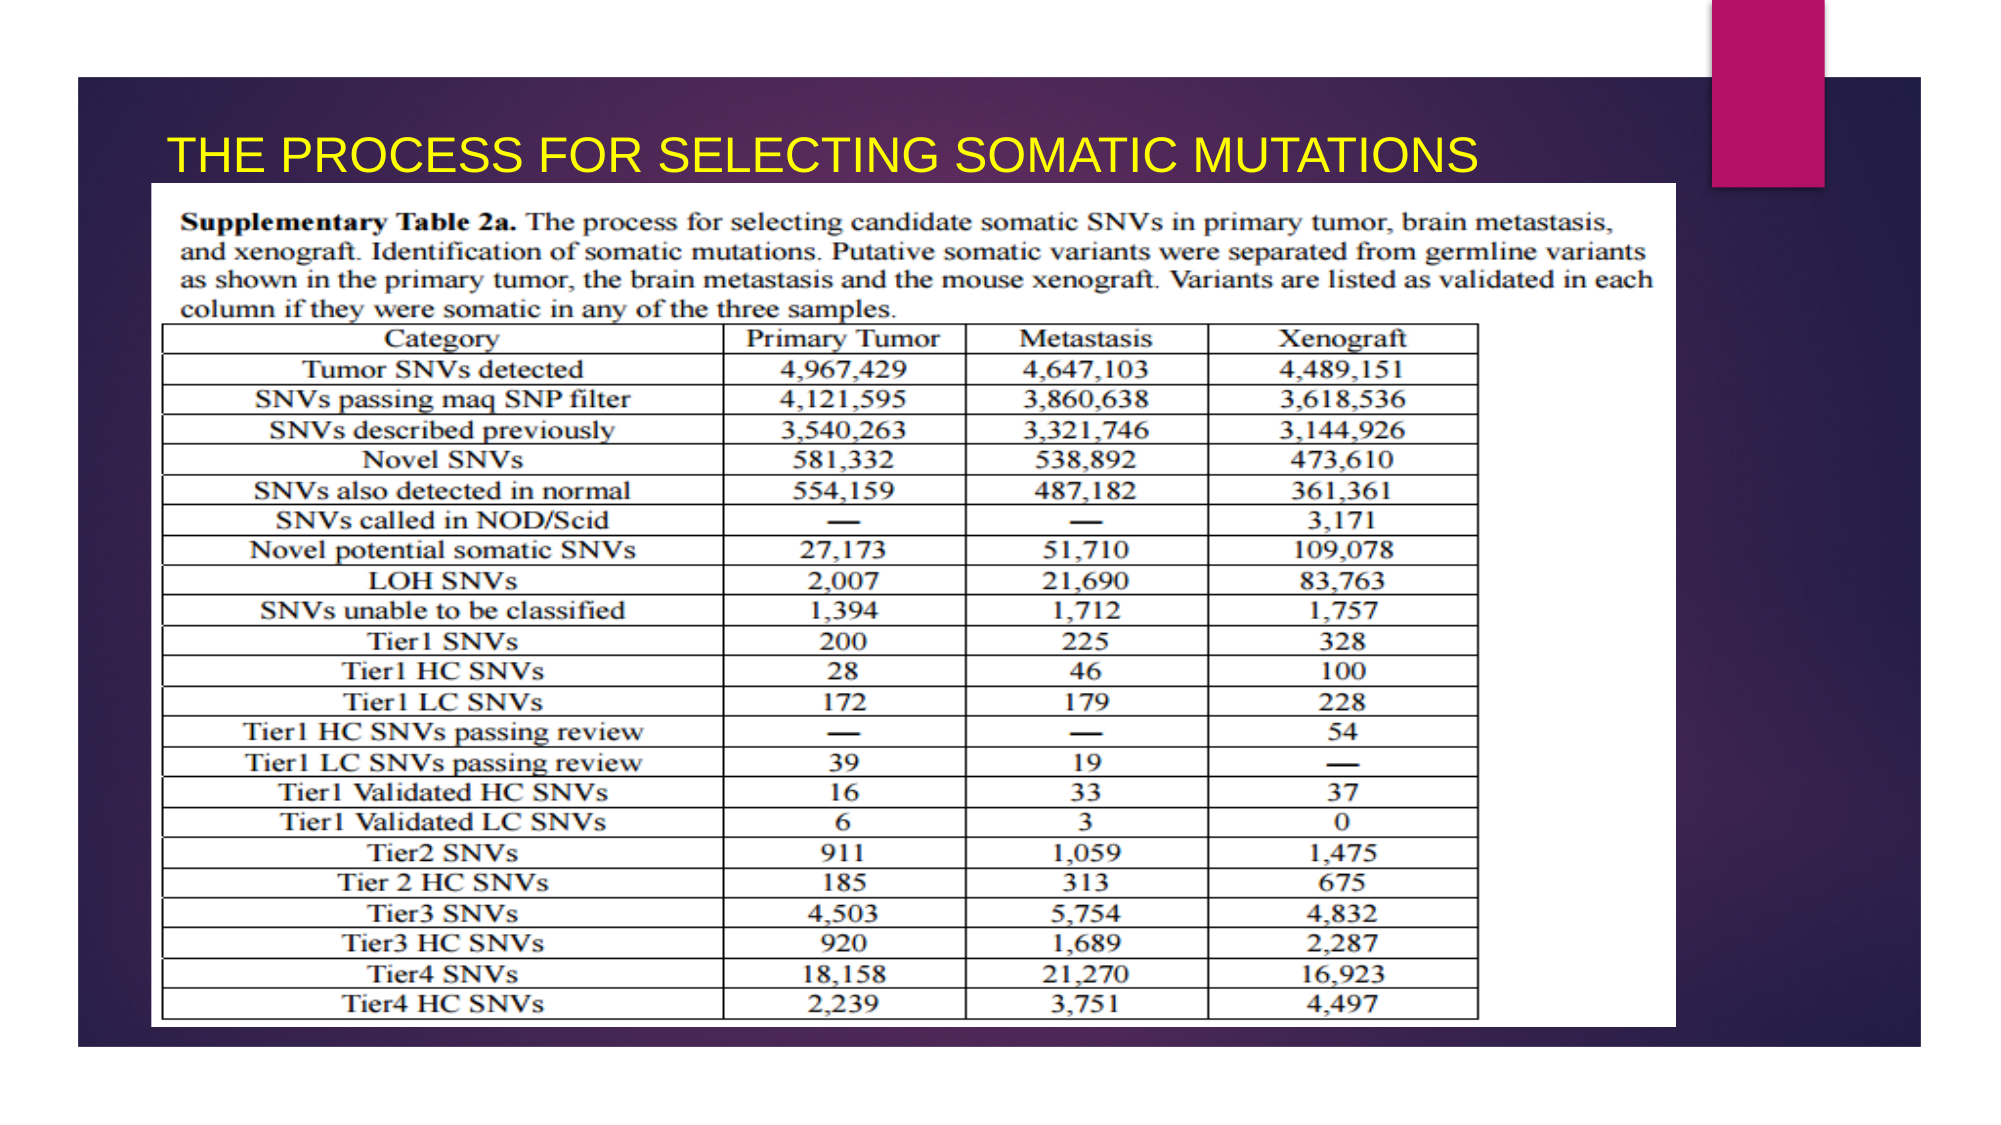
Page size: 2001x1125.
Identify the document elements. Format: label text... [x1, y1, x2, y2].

subtitle The process for selecting somatic mutations [151, 114, 1600, 182]
picture [151, 182, 1677, 1027]
